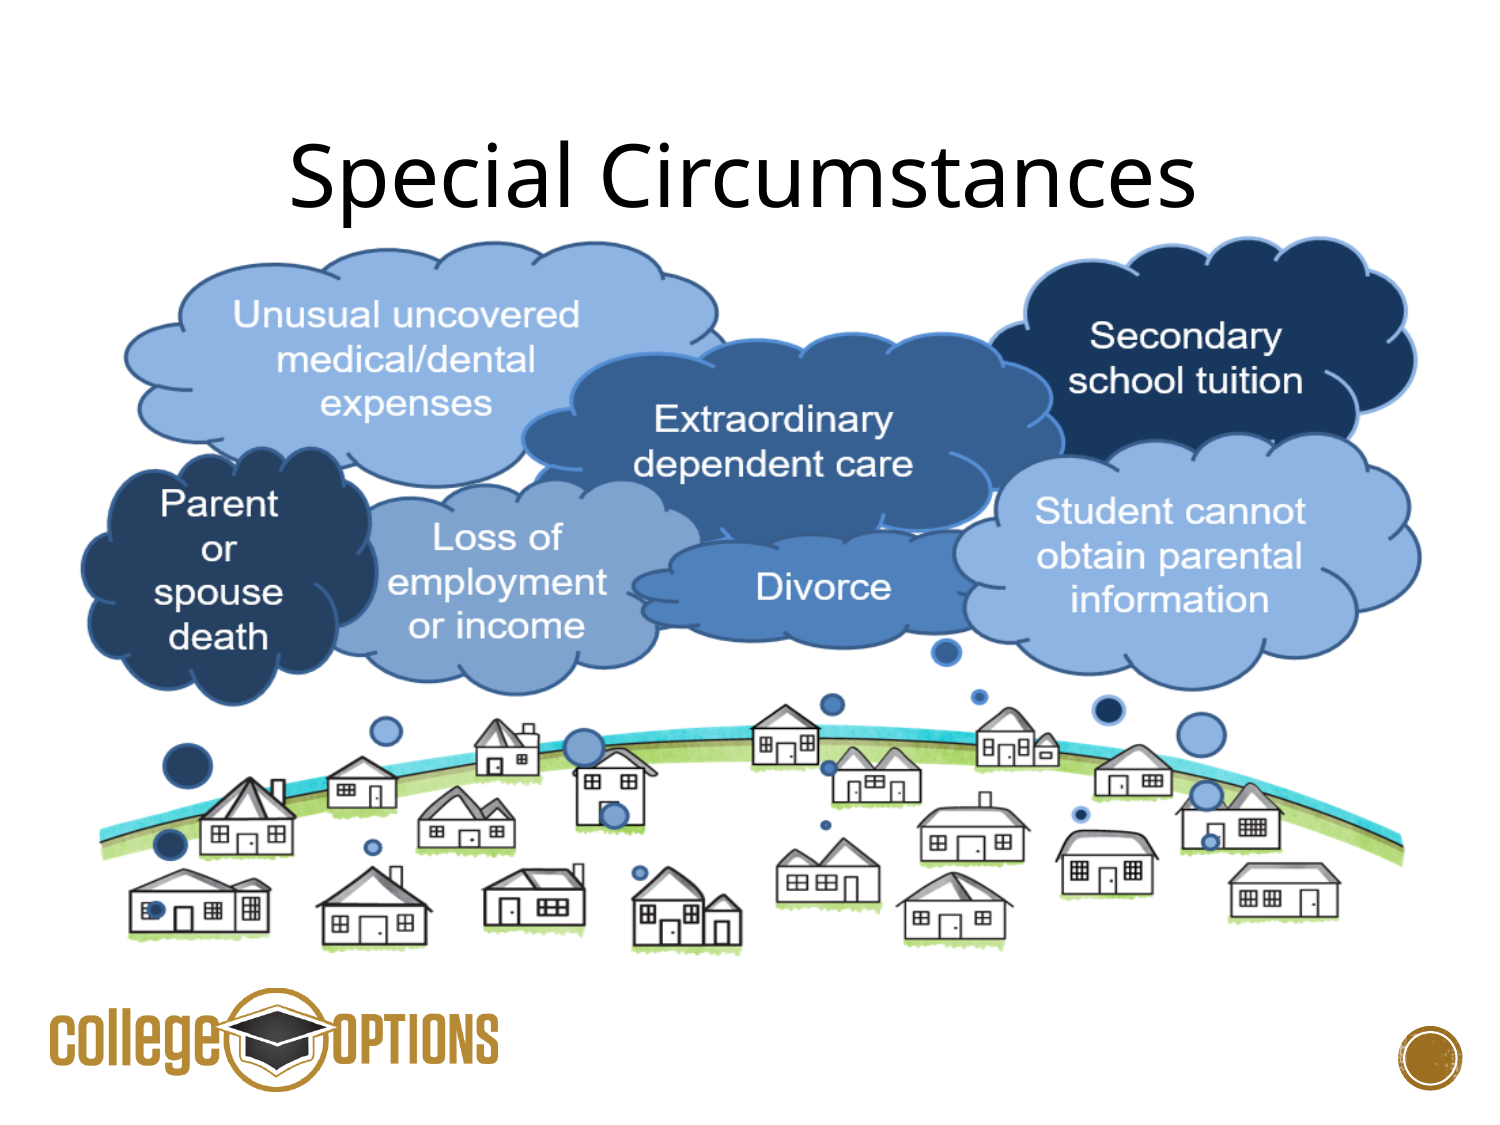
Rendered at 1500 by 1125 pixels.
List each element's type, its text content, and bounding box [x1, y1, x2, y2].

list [65, 237, 1433, 985]
picture [50, 987, 498, 1092]
text_box Special Circumstances [50, 112, 1438, 233]
